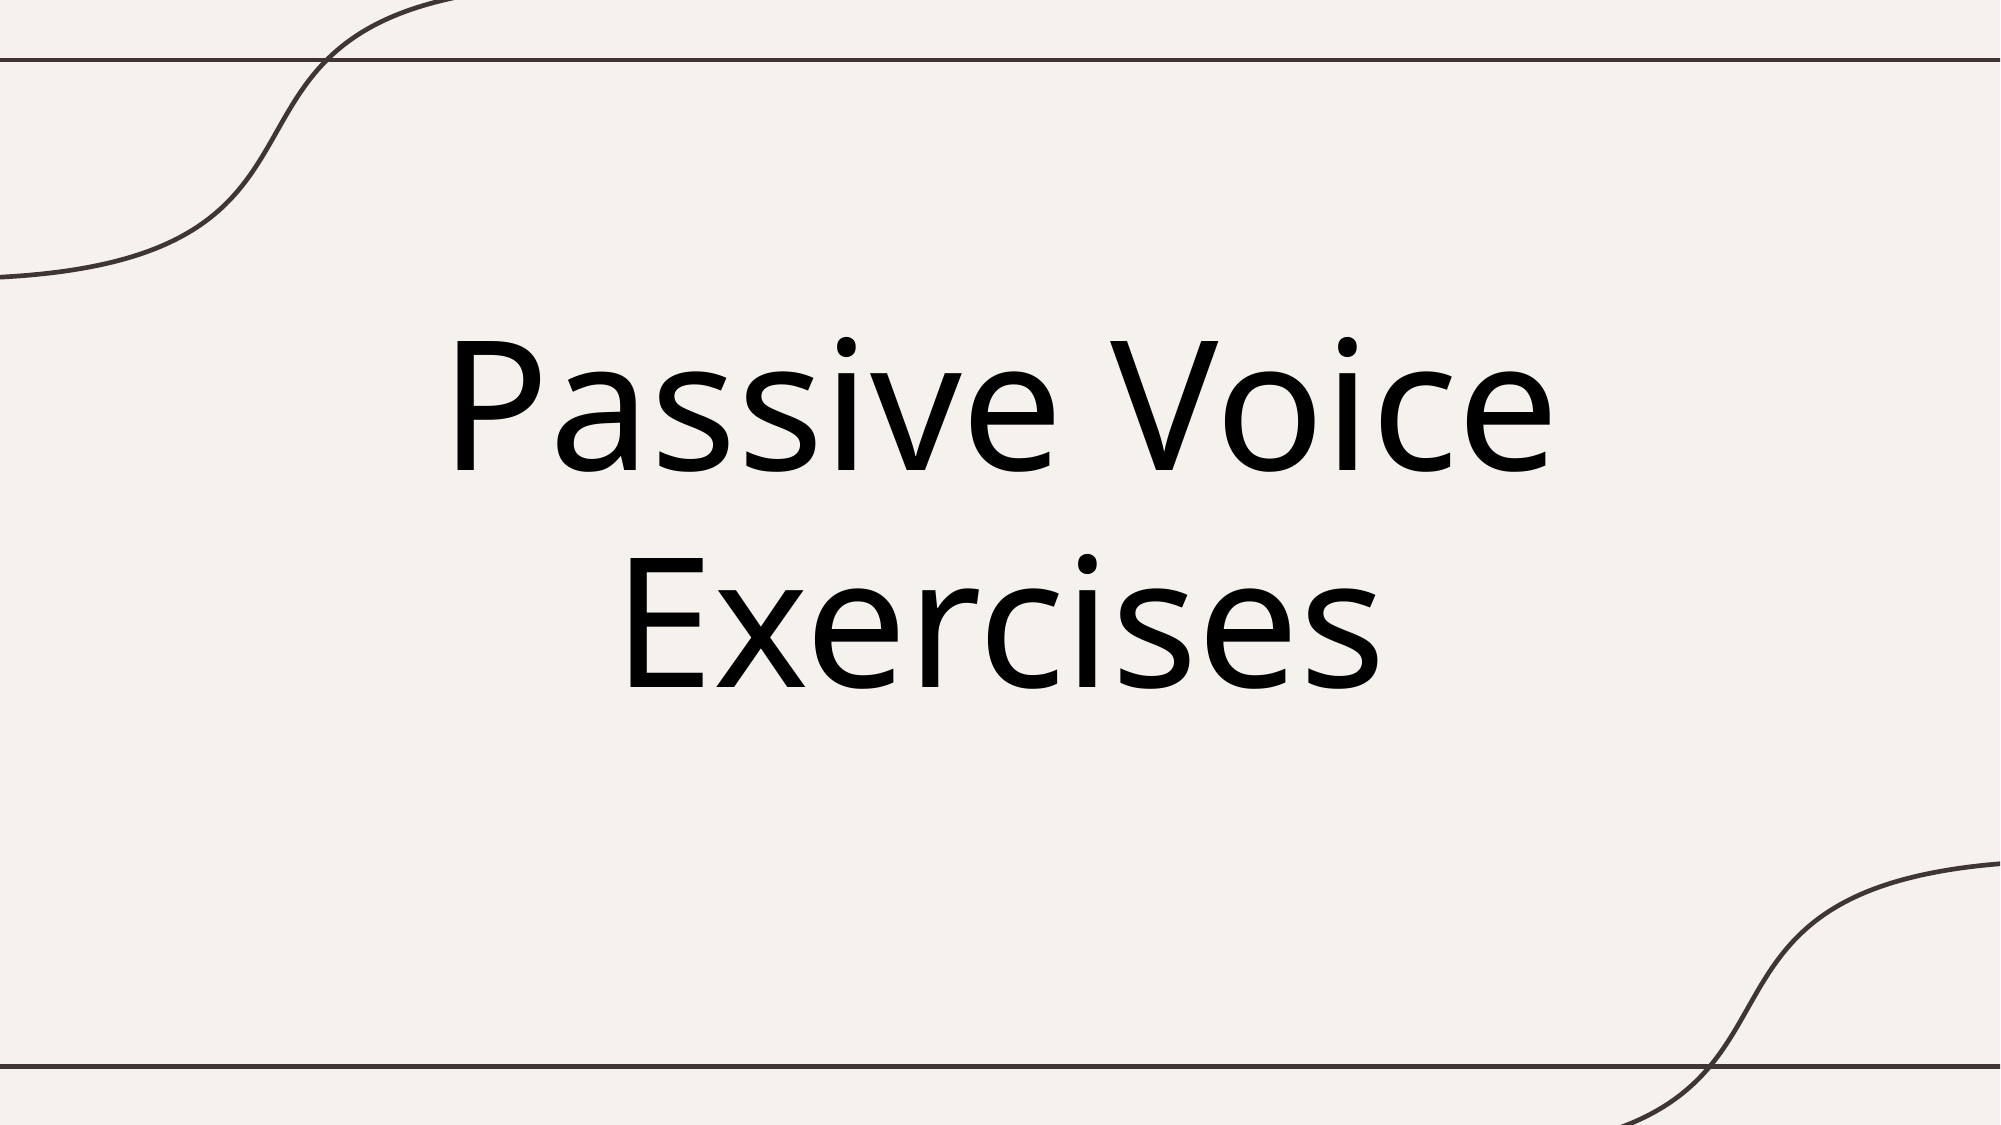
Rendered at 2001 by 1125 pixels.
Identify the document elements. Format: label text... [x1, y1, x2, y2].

title Passive Voice Exercises [227, 289, 1773, 739]
